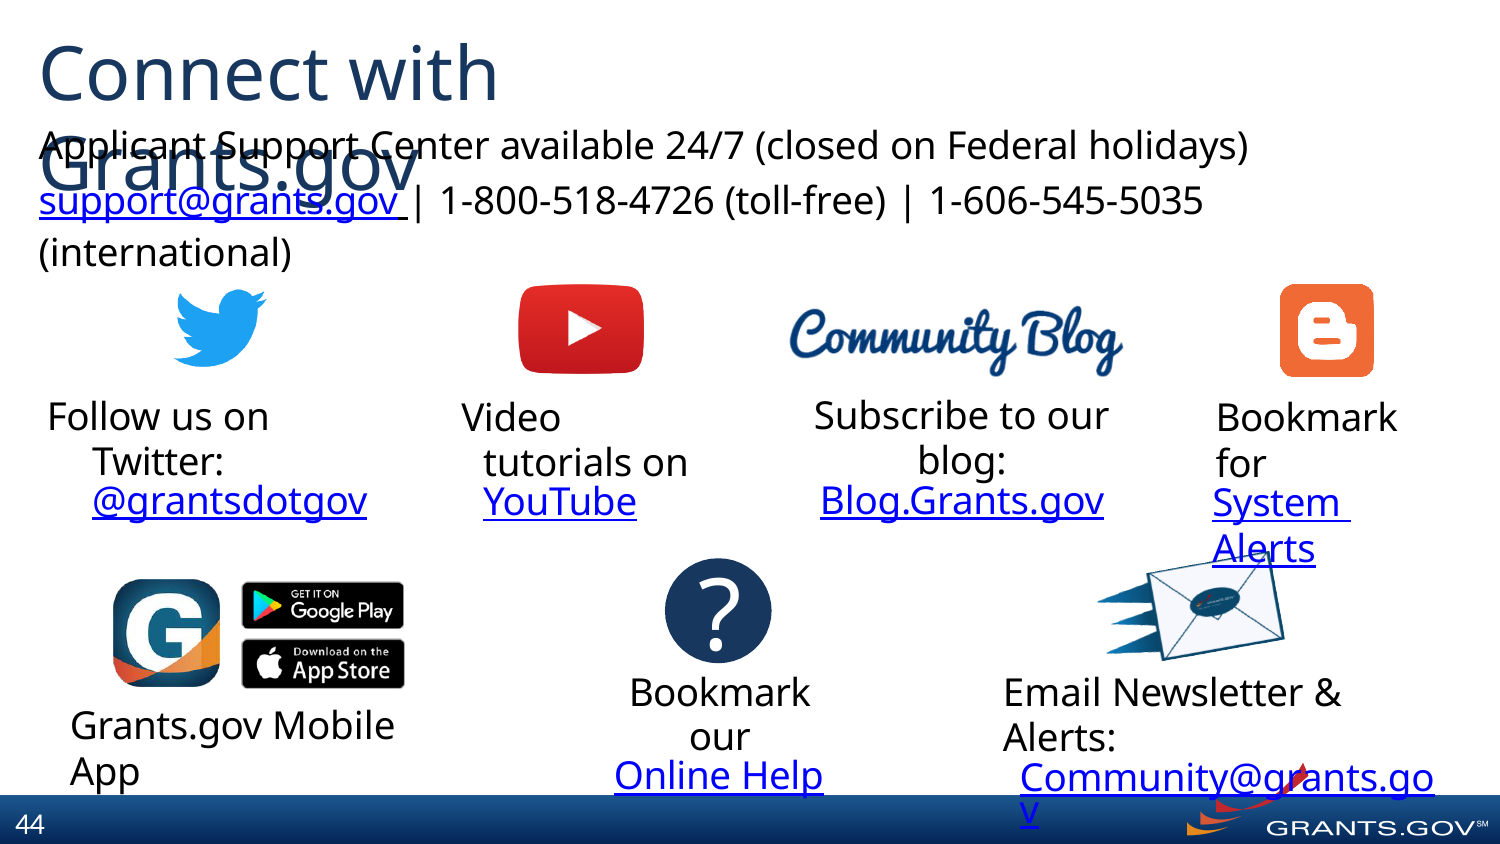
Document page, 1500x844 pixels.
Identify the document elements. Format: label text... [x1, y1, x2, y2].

text_box ? Bookmark our Online Help [601, 549, 838, 804]
text_box Grants.gov Mobile App [67, 698, 450, 793]
text_box Subscribe to our blog: Blog.Grants.gov [775, 389, 1148, 529]
picture [241, 638, 406, 689]
text_box Video tutorials on YouTube [459, 389, 702, 530]
text_box Applicant Support Center available 24/7 (closed on Federal holidays) support@grants.gov | 1-800-518-4726 (toll-free) | 1-606-545-5035 (international) [36, 109, 1405, 275]
text_box Bookmark for System Alerts [1210, 391, 1442, 577]
slide_number 44 [8, 810, 54, 844]
title Connect with Grants.gov [36, 23, 854, 109]
text_box Email Newsletter & Alerts: Community@grants.gov [1000, 666, 1439, 806]
picture [173, 289, 267, 367]
text_box Follow us on Twitter: @grantsdotgov [44, 388, 396, 529]
picture [0, 763, 1500, 844]
picture [113, 579, 221, 687]
picture [1279, 284, 1374, 377]
picture [241, 581, 404, 629]
picture [518, 284, 644, 374]
picture [787, 303, 1126, 380]
picture [1094, 549, 1285, 671]
